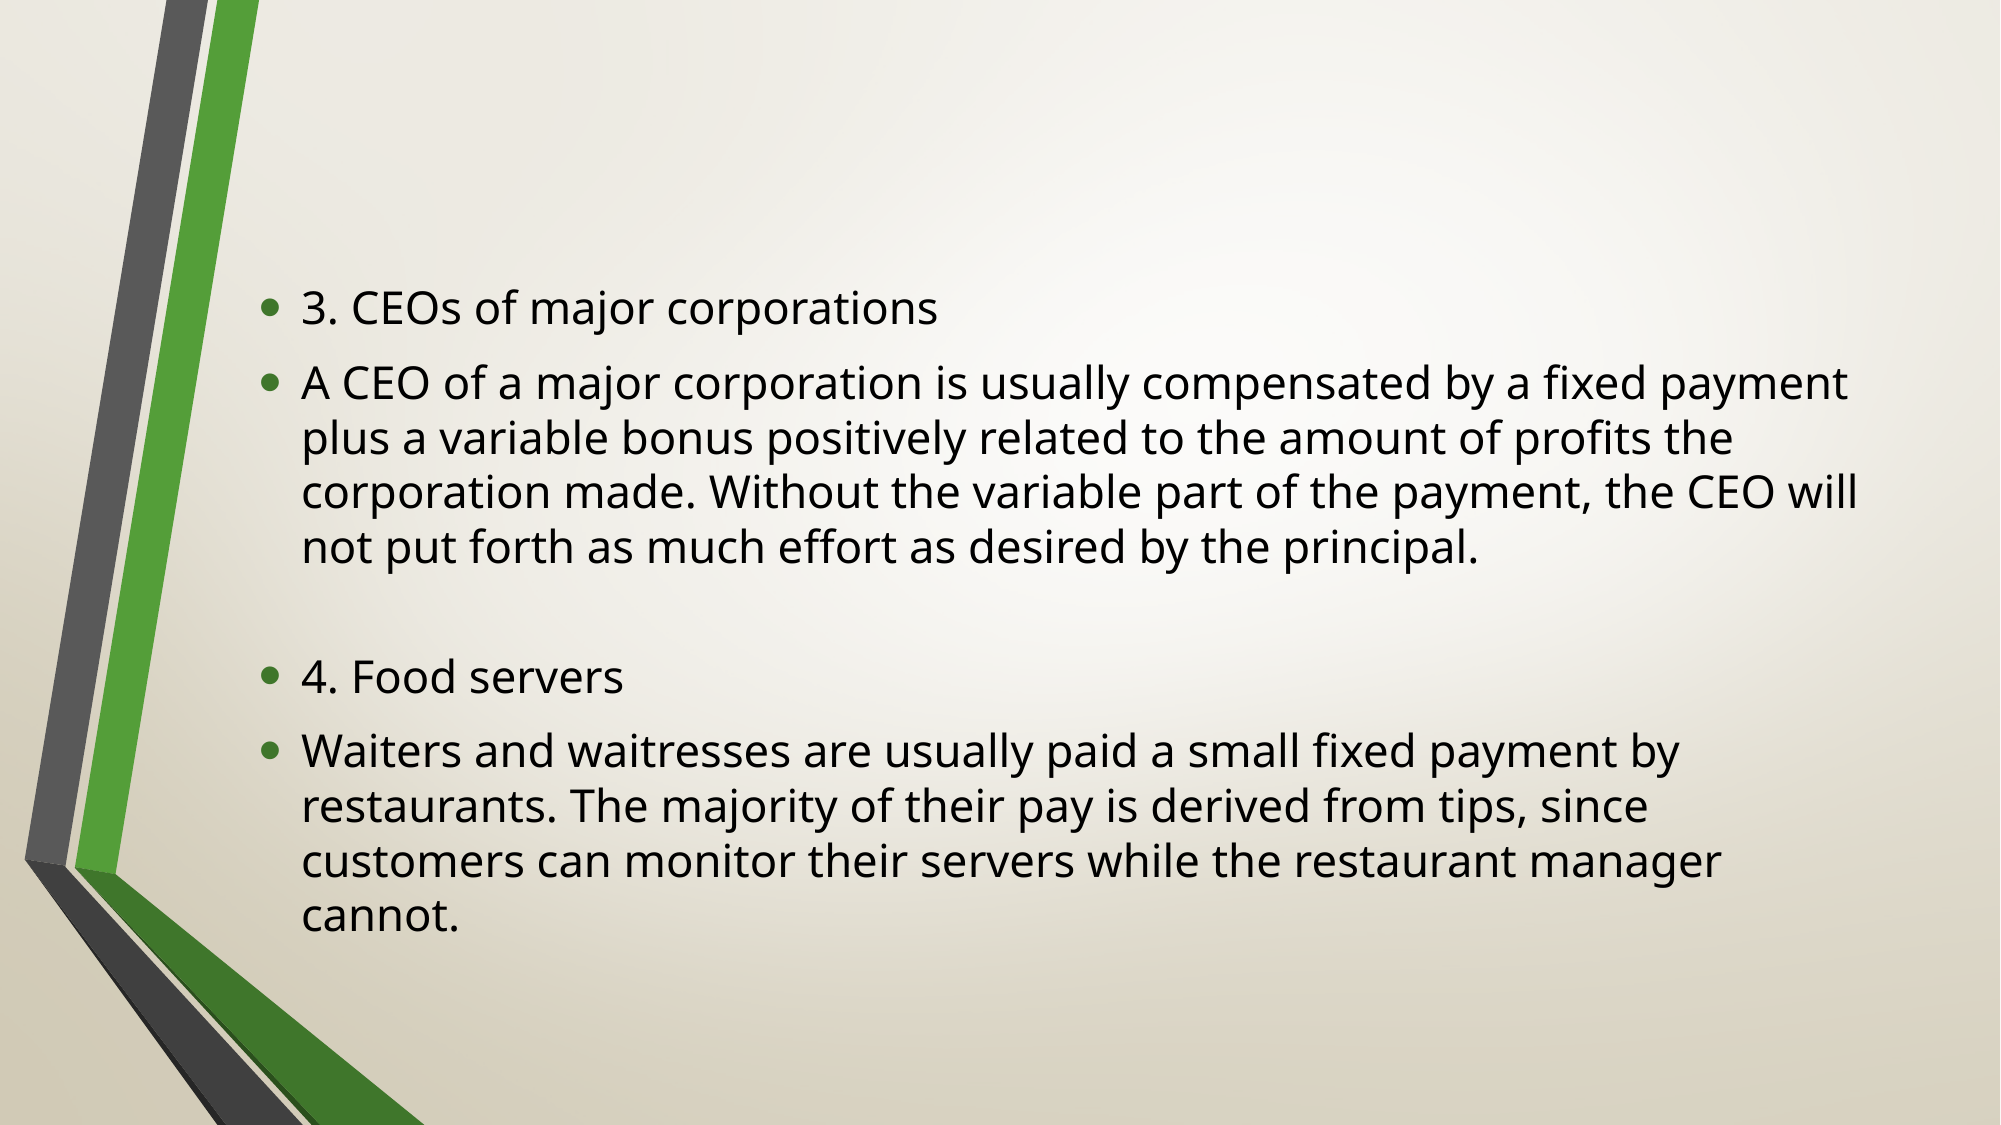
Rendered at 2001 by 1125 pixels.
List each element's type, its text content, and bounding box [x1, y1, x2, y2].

list 3. CEOs of major corporations A CEO of a major corporation is usually compensated by a fixed payment plus a variable bonus positively related to the amount of profits the corporation made. Without the variable part of the payment, the CEO will not put forth as much effort as desired by the principal. 4. Food servers Waiters and waitresses are usually paid a small fixed payment by restaurants. The majority of their pay is derived from tips, since customers can monitor their servers while the restaurant manager cannot. [243, 270, 1887, 950]
